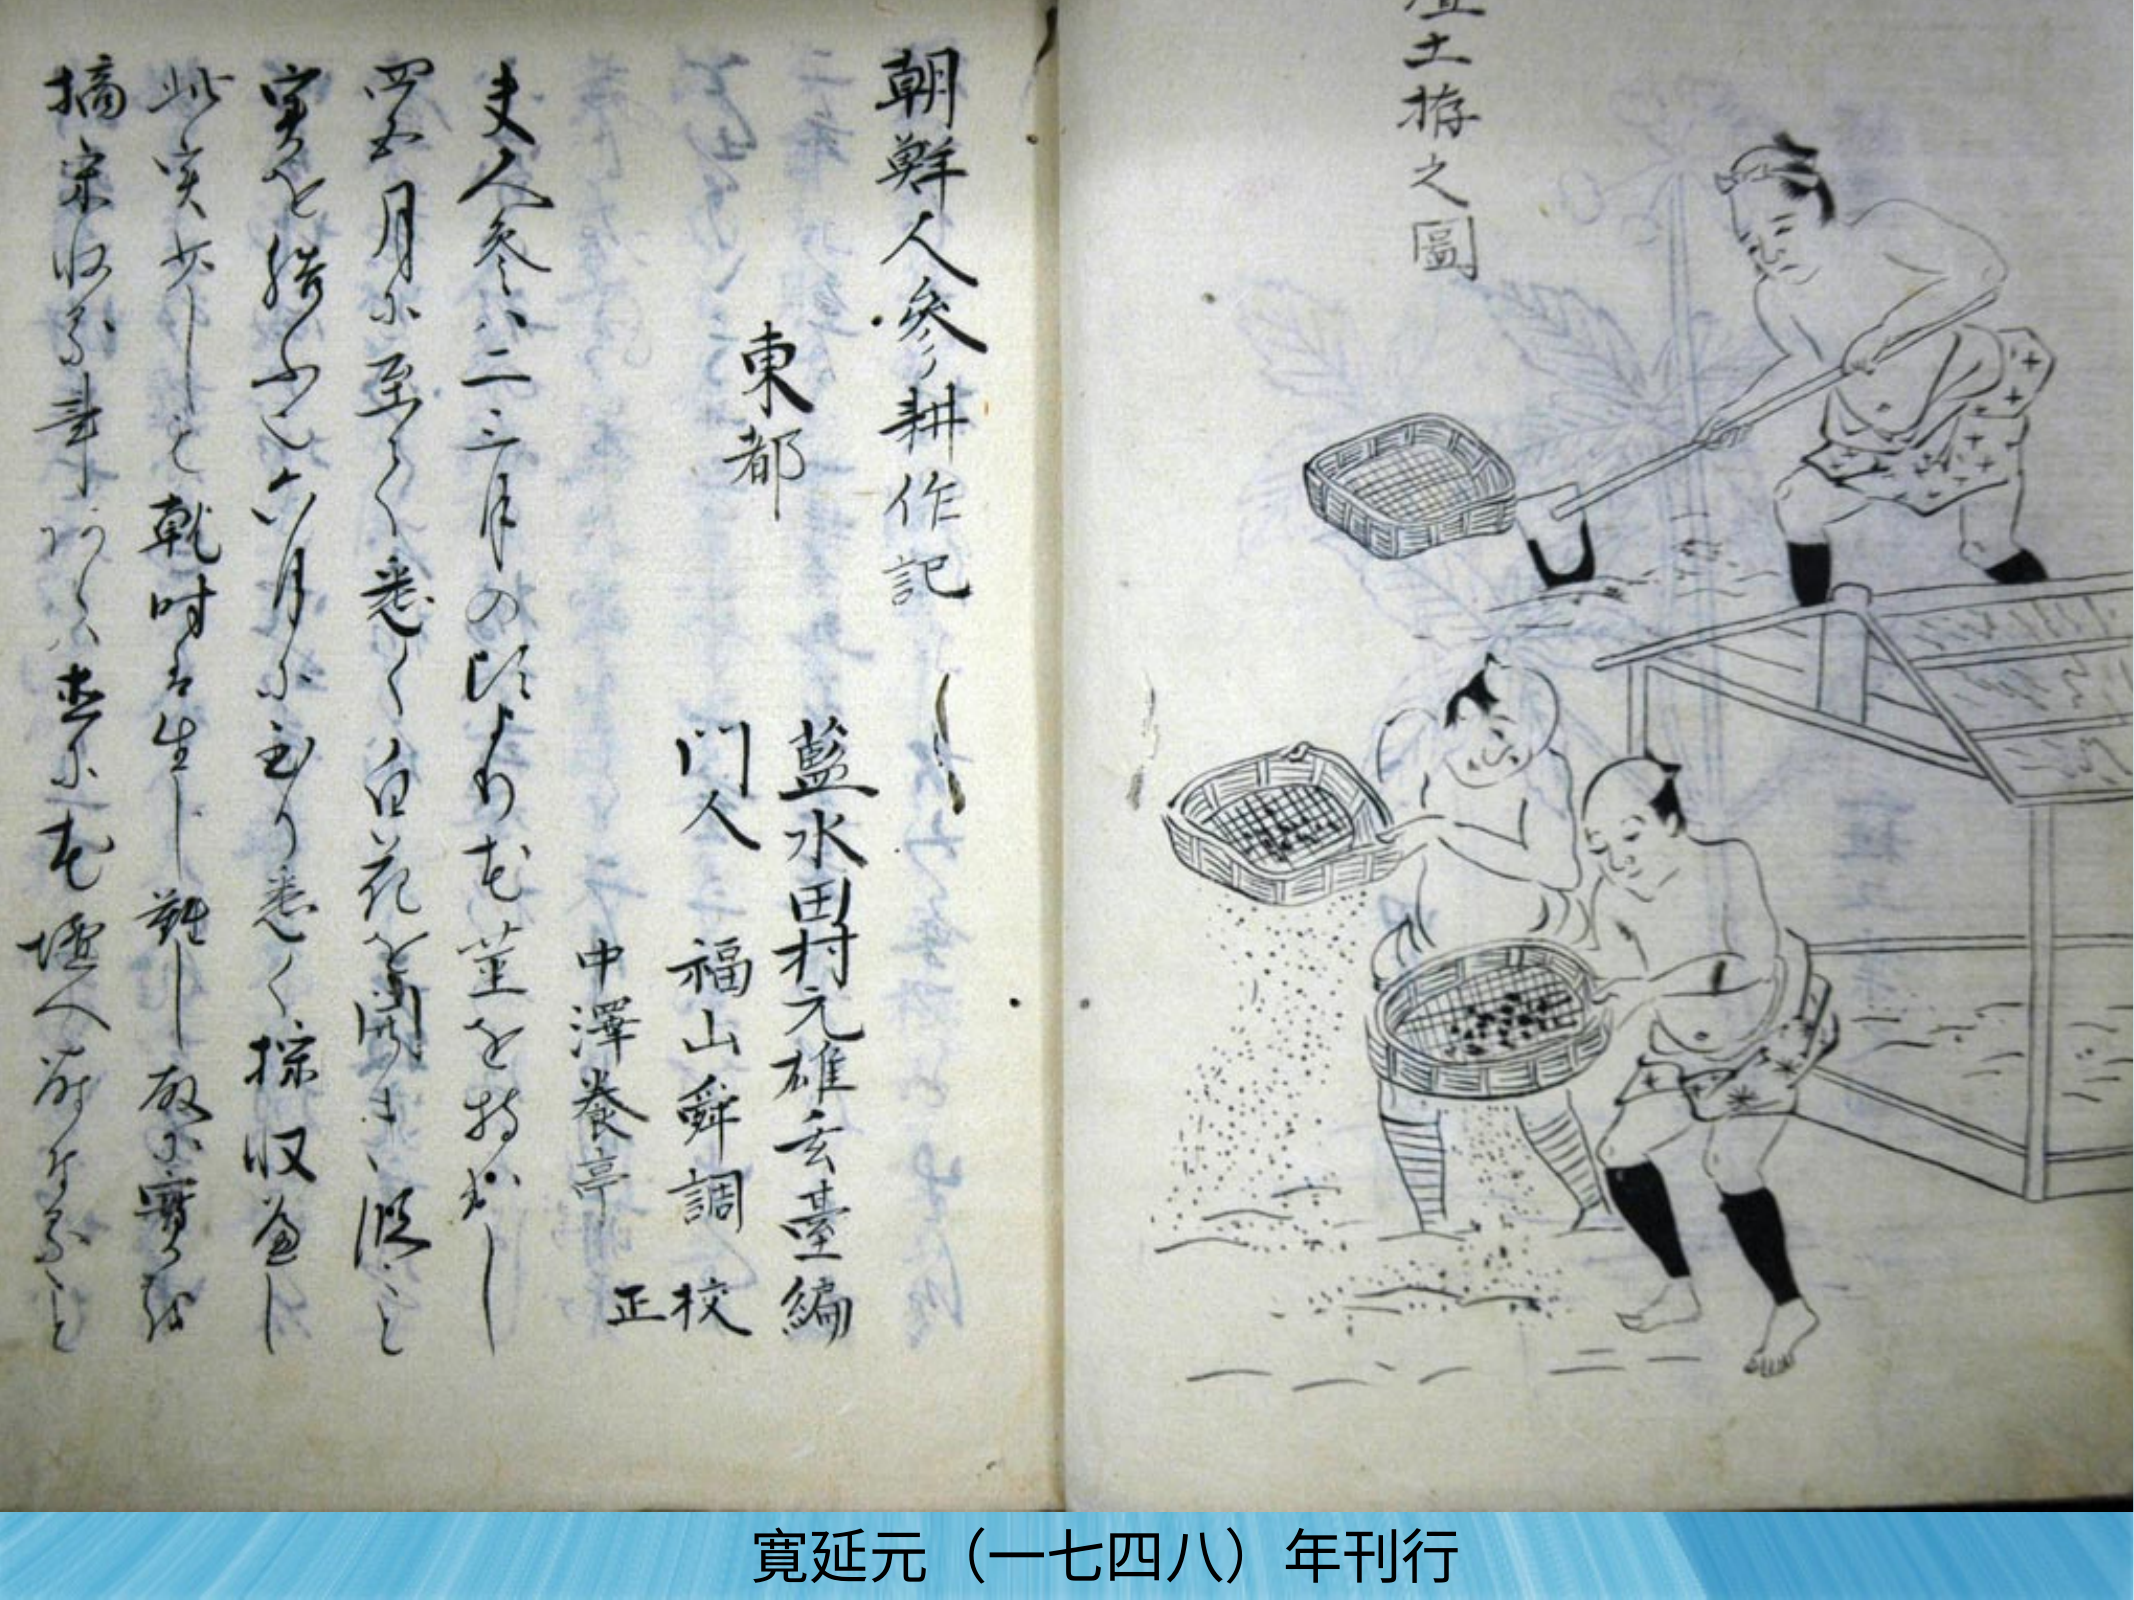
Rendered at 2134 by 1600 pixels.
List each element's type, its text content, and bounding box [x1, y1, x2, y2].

picture [0, 0, 2134, 1600]
text_box 寛延元（一七四八）年刊行 [729, 1520, 1483, 1600]
